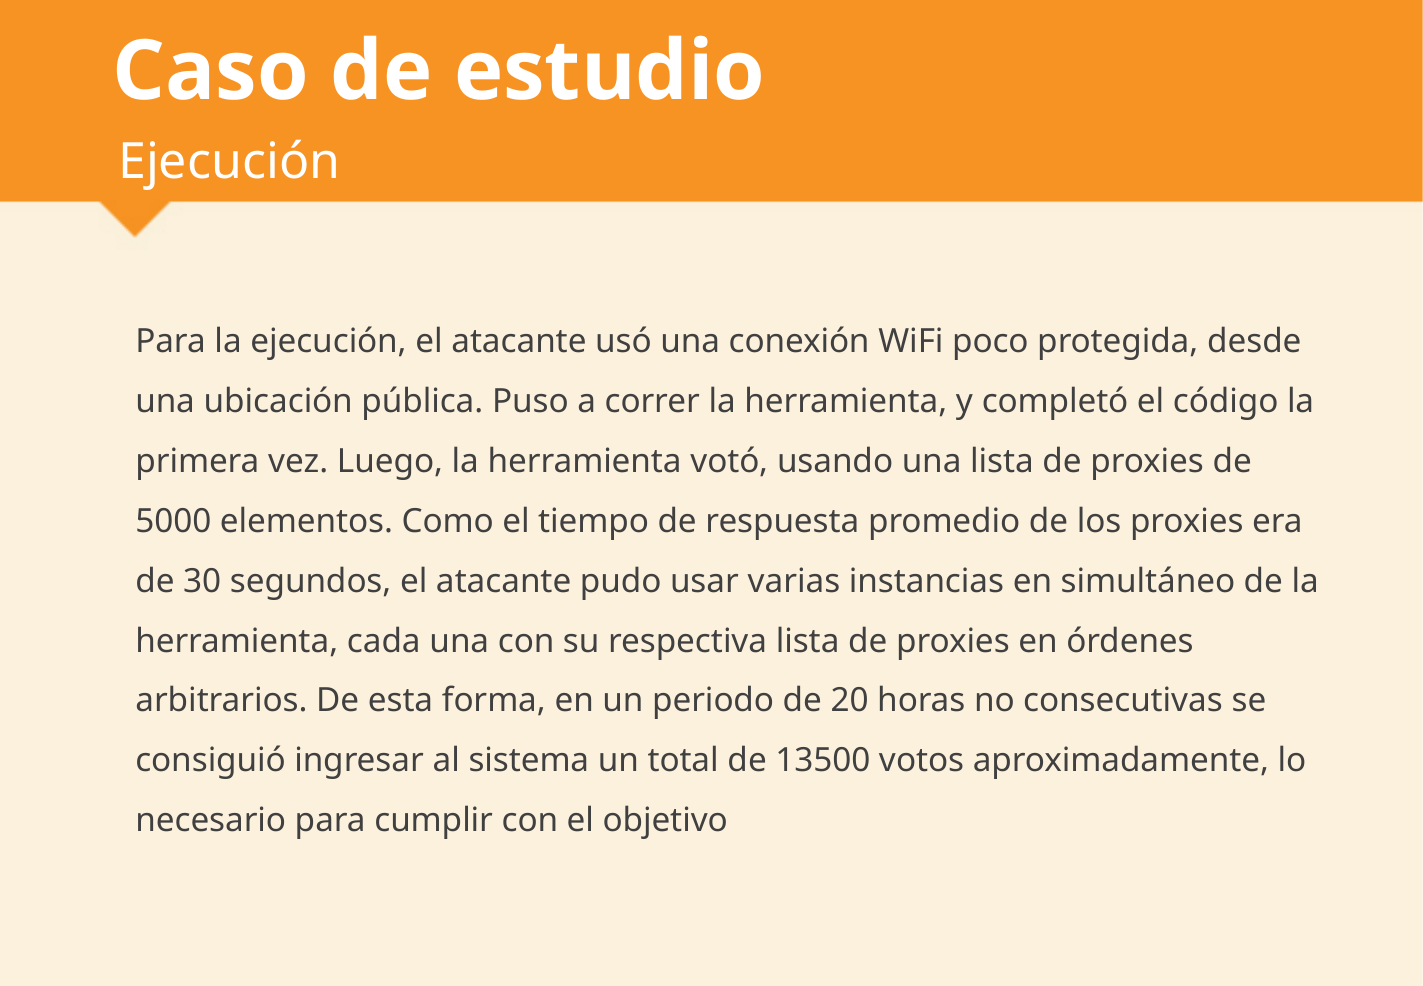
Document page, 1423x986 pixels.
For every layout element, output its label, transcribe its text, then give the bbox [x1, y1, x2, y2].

title Caso de estudio [97, 8, 1302, 103]
picture [0, 0, 1423, 986]
list Para la ejecución, el atacante usó una conexión WiFi poco protegida, desde una ubicación pública. Puso a correr la herramienta, y completó el código la primera vez. Luego, la herramienta votó, usando una lista de proxies de 5000 elementos. Como el tiempo de respuesta promedio de los proxies era de 30 segundos, el atacante pudo usar varias instancias en simultáneo de la herramienta, cada una con su respectiva lista de proxies en órdenes arbitrarios. De esta forma, en un periodo de 20 horas no consecutivas se consiguió ingresar al sistema un total de 13500 votos aproximadamente, lo necesario para cumplir con el objetivo [120, 292, 1350, 871]
list Ejecución [103, 91, 1214, 198]
